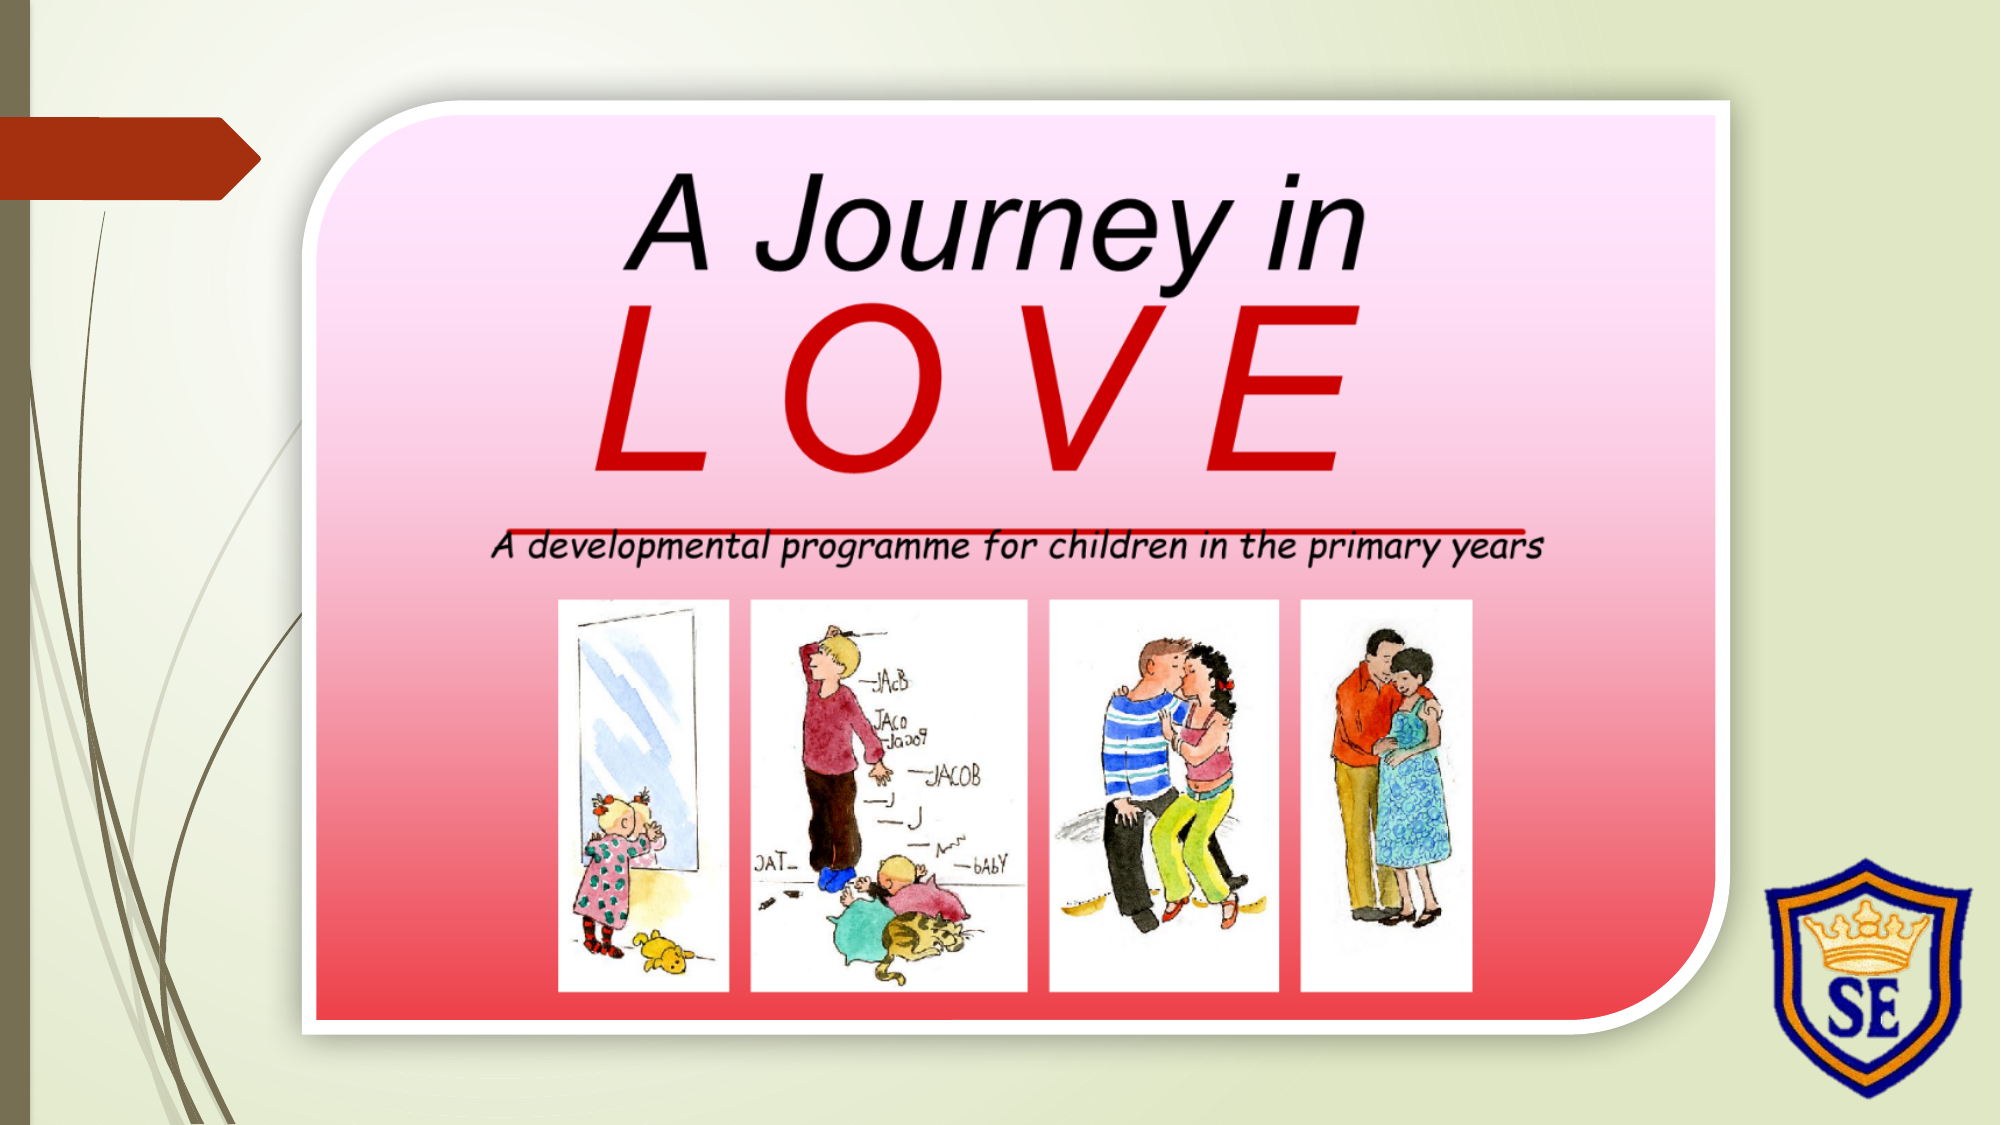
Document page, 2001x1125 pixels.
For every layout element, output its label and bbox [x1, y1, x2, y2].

list [308, 107, 1723, 1028]
picture [1754, 848, 1978, 1107]
